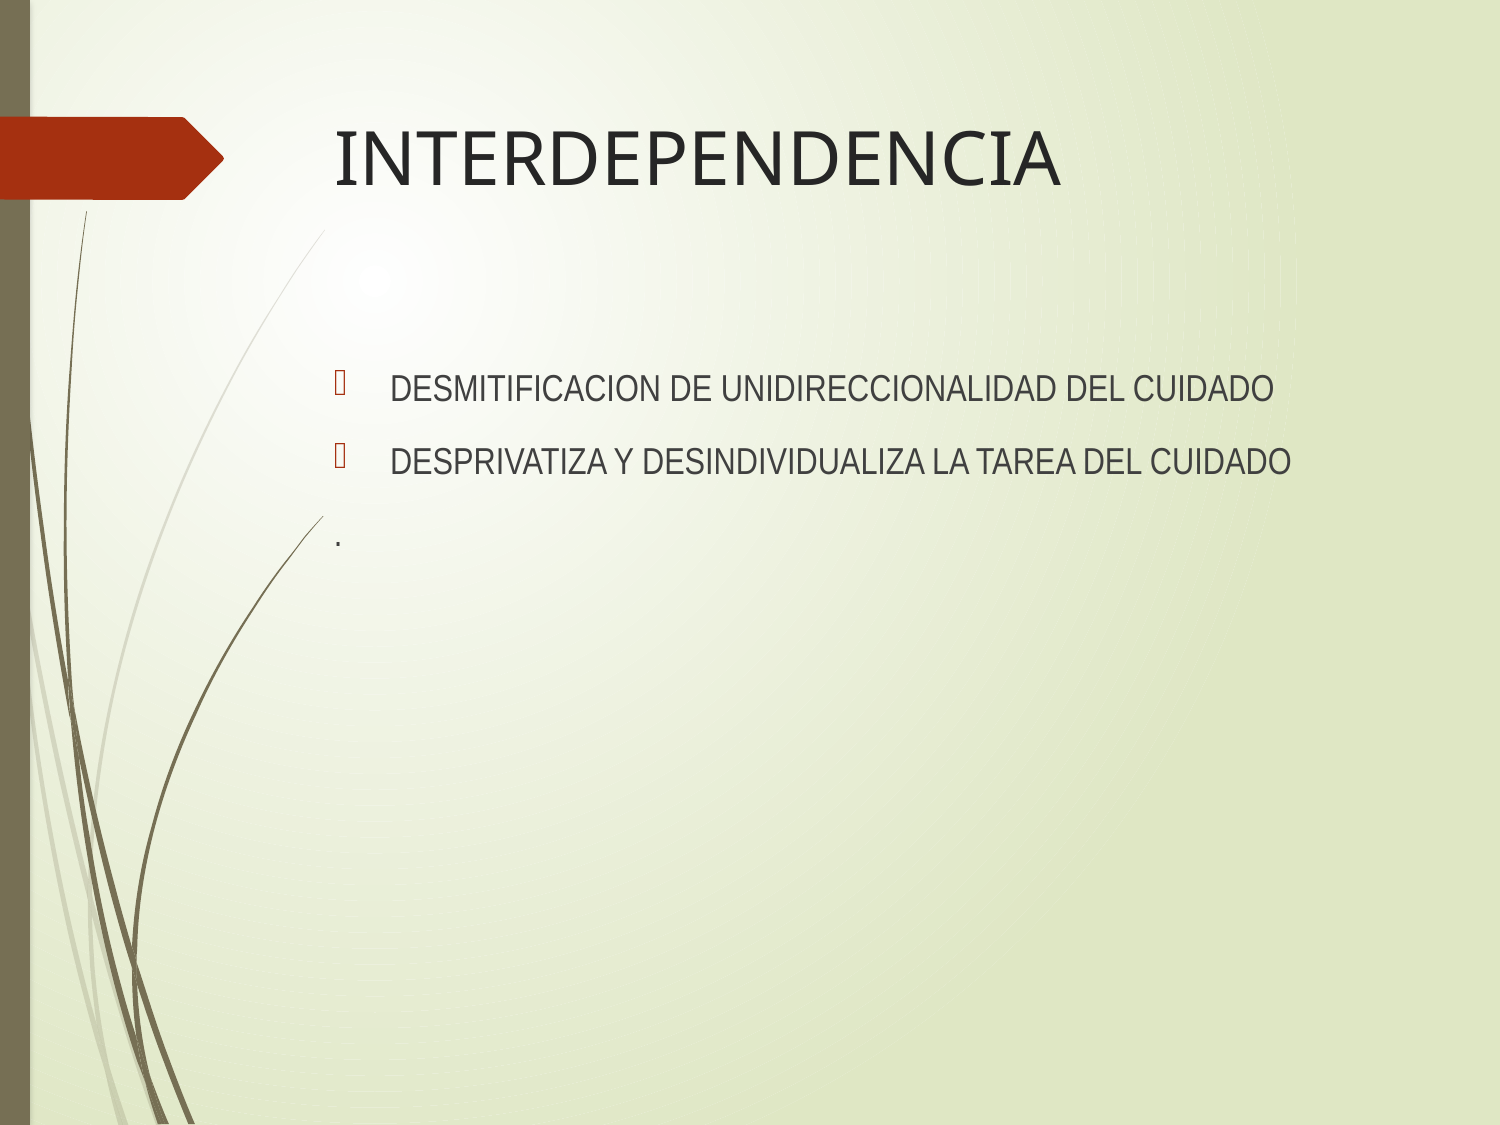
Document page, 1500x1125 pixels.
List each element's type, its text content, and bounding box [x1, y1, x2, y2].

list DESMITIFICACION DE UNIDIRECCIONALIDAD DEL CUIDADO DESPRIVATIZA Y DESINDIVIDUALIZA LA TAREA DEL CUIDADO . [318, 350, 1400, 970]
title INTERDEPENDENCIA [319, 102, 1400, 313]
